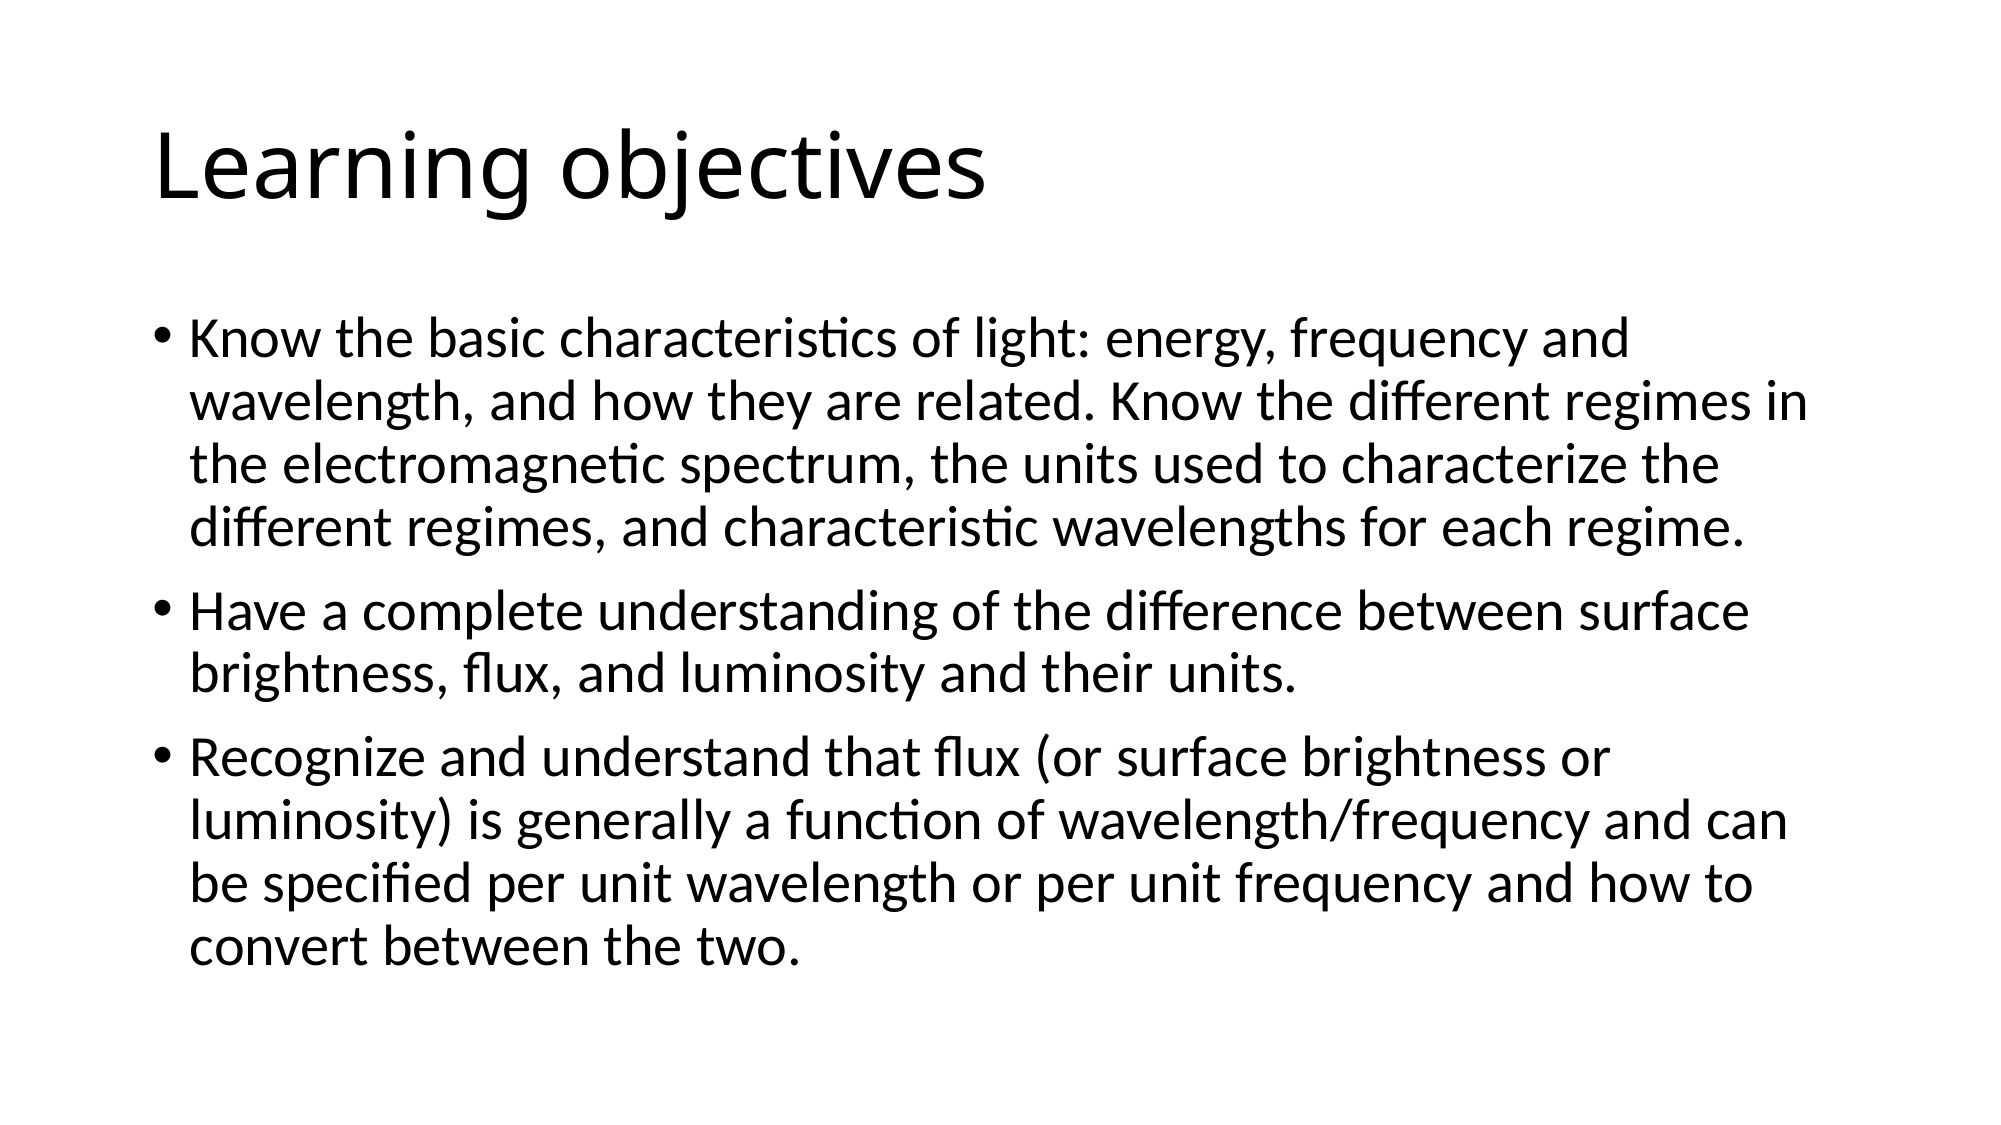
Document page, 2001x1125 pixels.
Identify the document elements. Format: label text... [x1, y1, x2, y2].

list Know the basic characteristics of light: energy, frequency and wavelength, and how they are related. Know the different regimes in the electromagnetic spectrum, the units used to characterize the different regimes, and characteristic wavelengths for each regime. Have a complete understanding of the difference between surface brightness, flux, and luminosity and their units. Recognize and understand that flux (or surface brightness or luminosity) is generally a function of wavelength/frequency and can be specified per unit wavelength or per unit frequency and how to convert between the two. [137, 299, 1863, 1014]
title Learning objectives [137, 59, 1863, 278]
